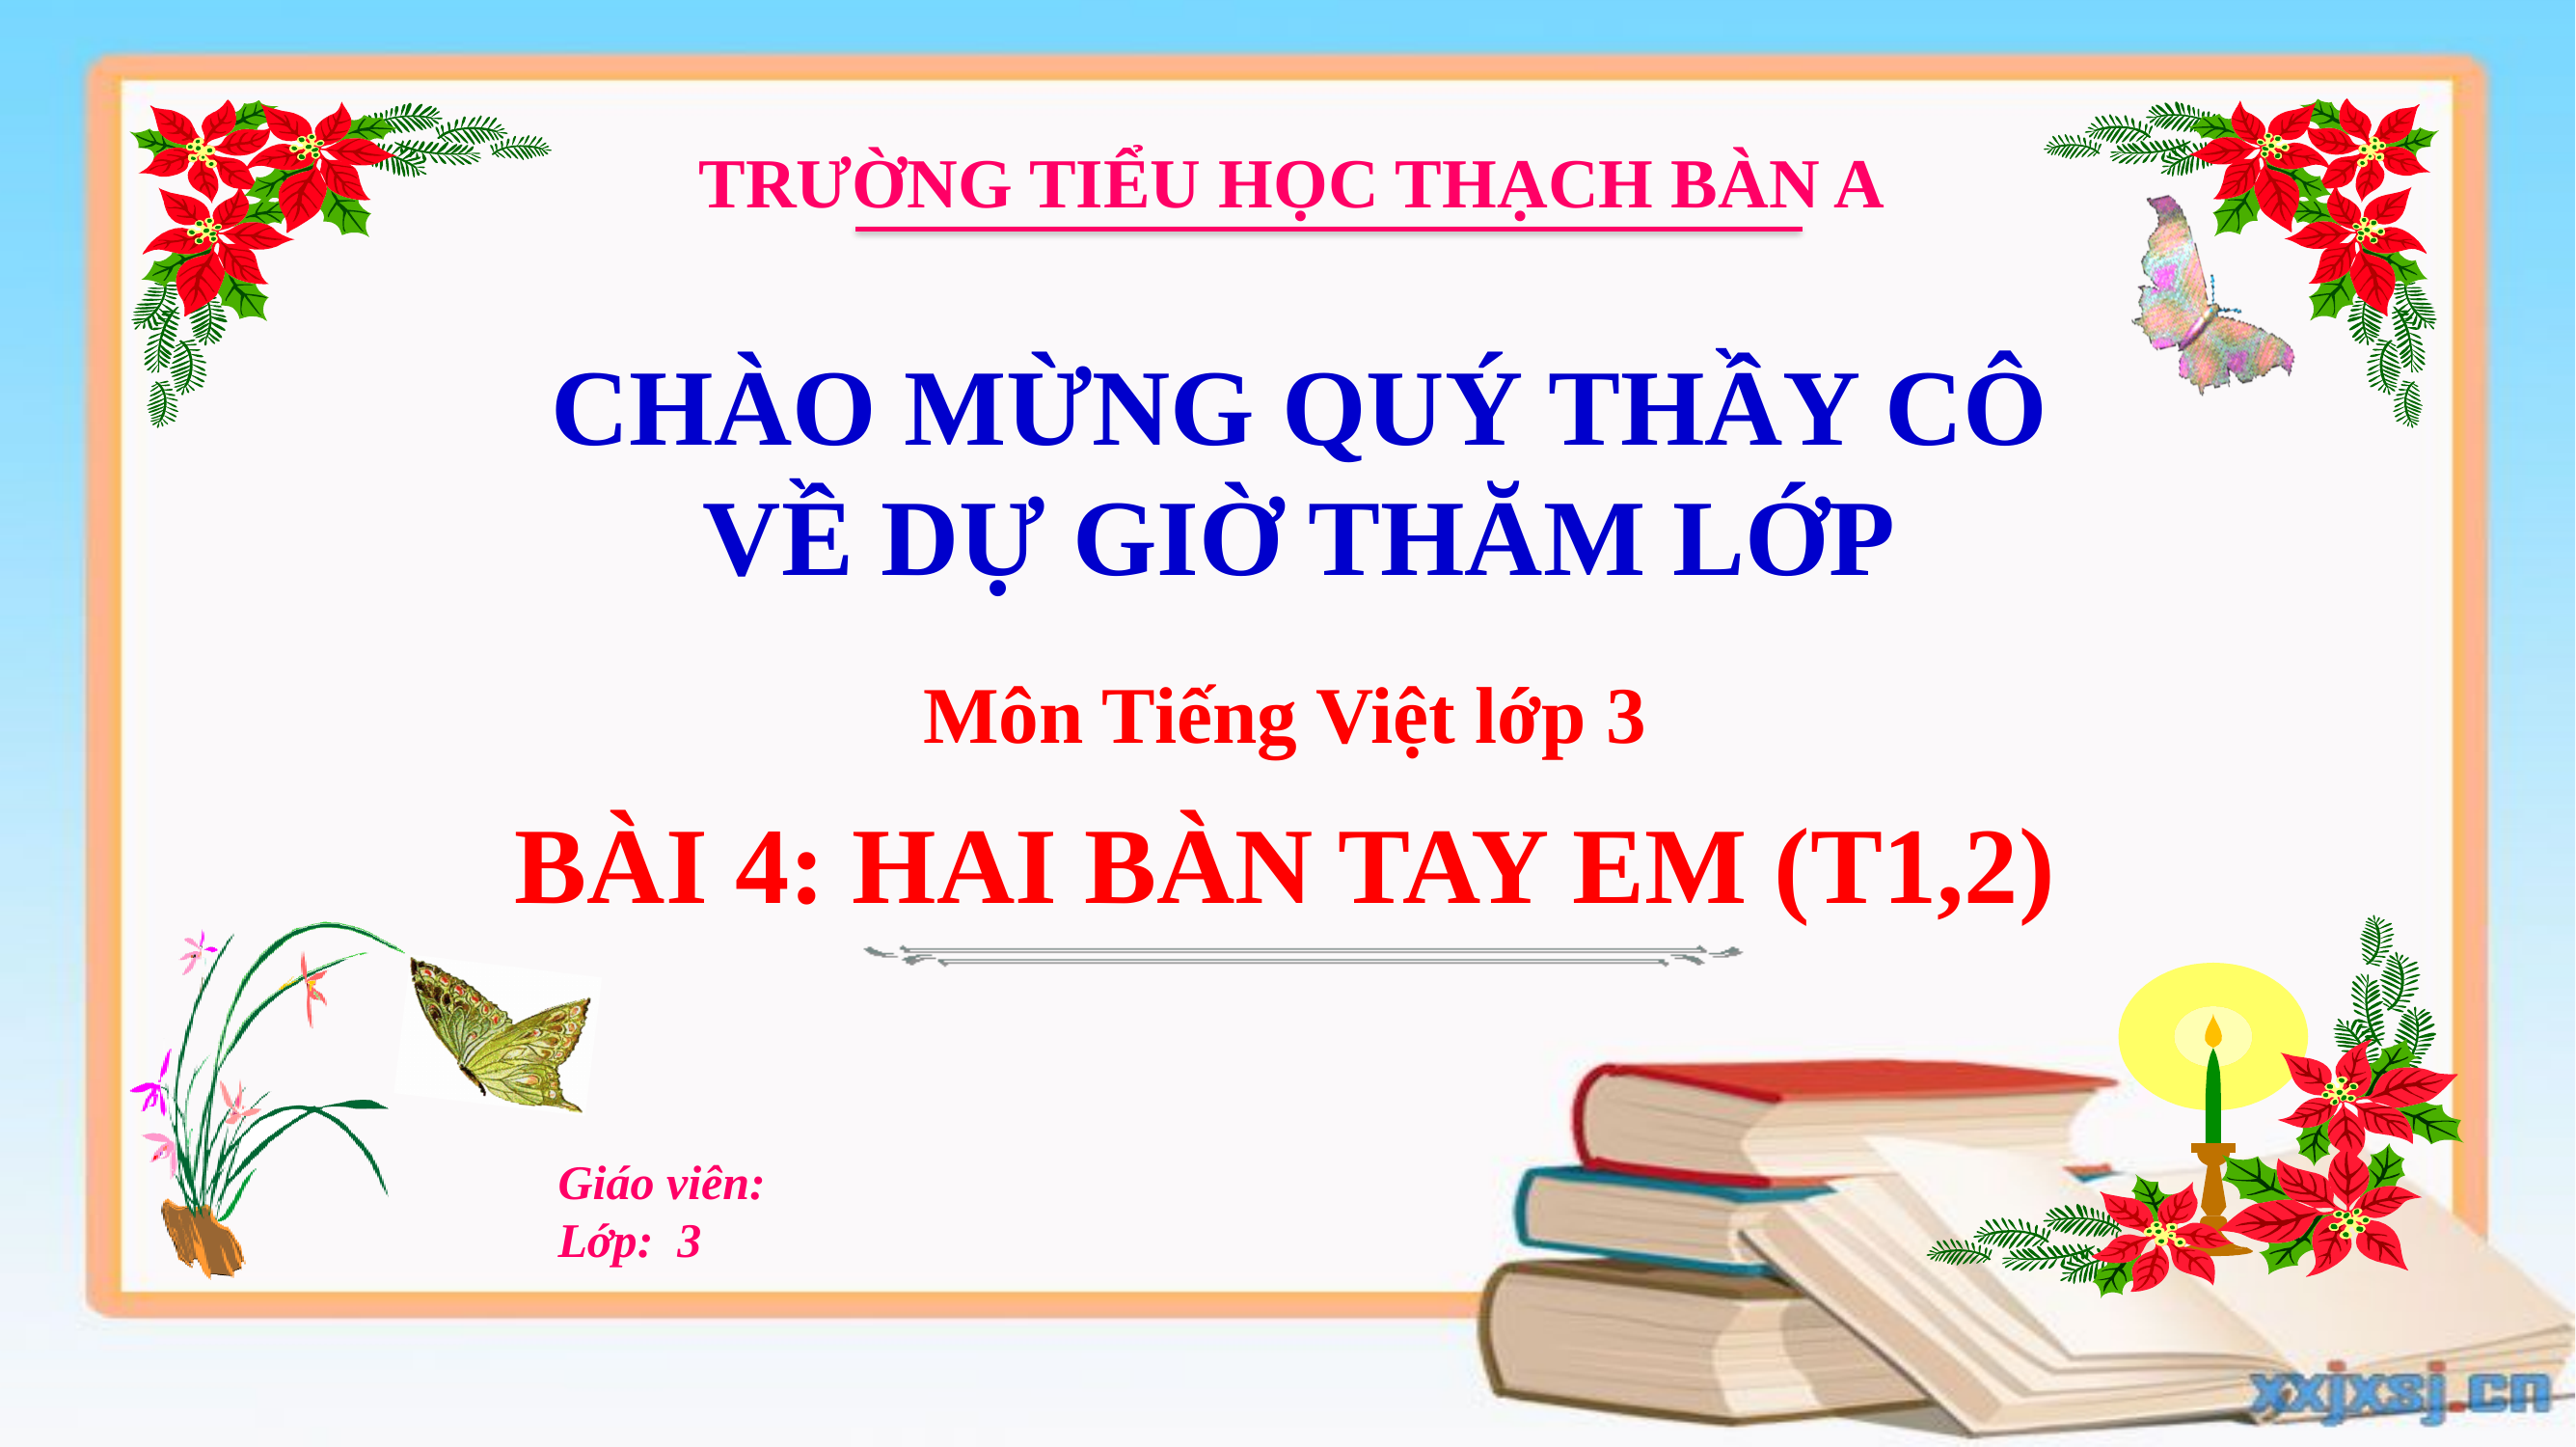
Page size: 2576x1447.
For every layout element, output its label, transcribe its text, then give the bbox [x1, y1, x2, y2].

text_box CHÀO MỪNG QUÝ THẦY CÔ VỀ DỰ GIỜ THĂM LỚP [392, 325, 2208, 610]
text_box Môn Tiếng Việt lớp 3 BÀI 4: HAI BÀN TAY EM (T1,2) [227, 650, 2345, 937]
text_box Giáo viên: Lớp: 3 [534, 1139, 1480, 1278]
picture [0, 0, 2576, 1447]
text_box TRƯỜNG TIỂU HỌC THẠCH BÀN A [510, 125, 2071, 233]
